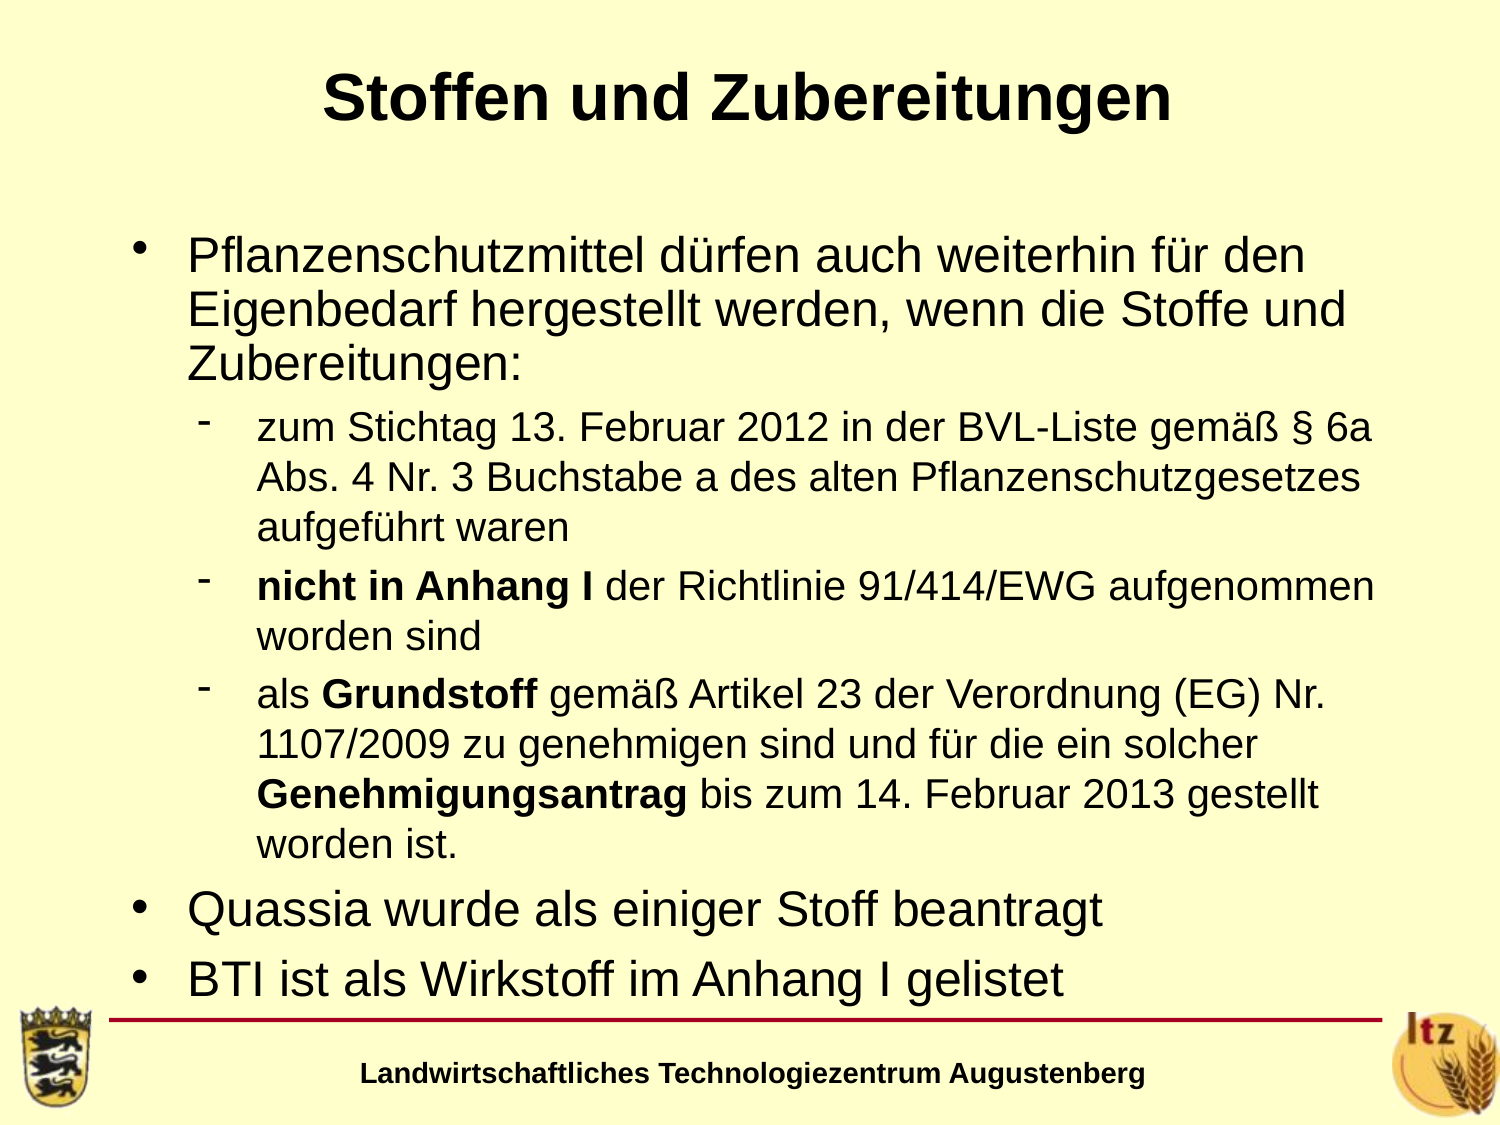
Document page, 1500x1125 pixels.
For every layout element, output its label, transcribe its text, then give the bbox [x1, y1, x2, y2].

picture [0, 1002, 276, 1118]
picture [1392, 1012, 1500, 1118]
title Stoffen und Zubereitungen [110, 0, 1386, 188]
text_box [35, 224, 1386, 308]
list Pflanzenschutzmittel dürfen auch weiterhin für den Eigenbedarf hergestellt werden, wenn die Stoffe und Zubereitungen: zum Stichtag 13. Februar 2012 in der BVL-Liste gemäß § 6a Abs. 4 Nr. 3 Buchstabe a des alten Pflanzenschutzgesetzes aufgeführt waren nicht in Anhang I der Richtlinie 91/414/EWG aufgenommen worden sind als Grundstoff gemäß Artikel 23 der Verordnung (EG) Nr. 1107/2009 zu genehmigen sind und für die ein solcher Genehmigungsantrag bis zum 14. Februar 2013 gestellt worden ist. Quassia wurde als einiger Stoff beantragt BTI ist als Wirkstoff im Anhang I gelistet [116, 162, 1444, 1013]
